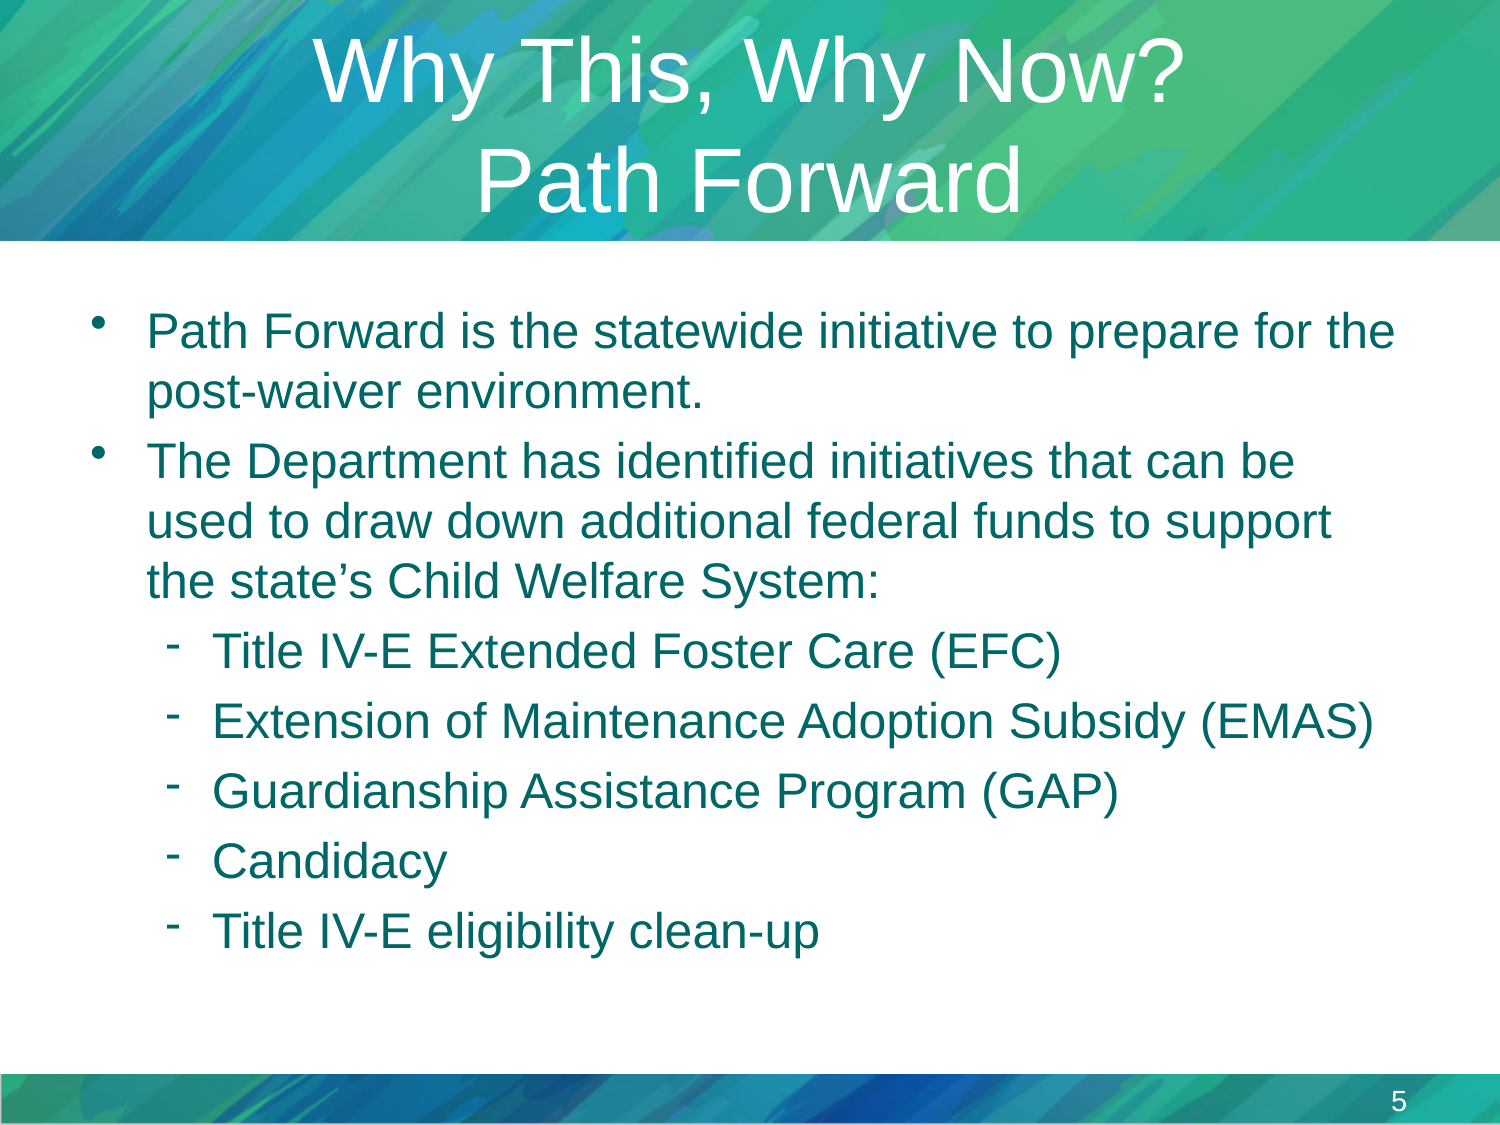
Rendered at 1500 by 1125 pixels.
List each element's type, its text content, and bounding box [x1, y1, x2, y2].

picture [0, 0, 1500, 1125]
list Path Forward is the statewide initiative to prepare for the post-waiver environment. The Department has identified initiatives that can be used to draw down additional federal funds to support the state’s Child Welfare System: Title IV-E Extended Foster Care (EFC) Extension of Maintenance Adoption Subsidy (EMAS) Guardianship Assistance Program (GAP) Candidacy Title IV-E eligibility clean-up [75, 290, 1425, 1035]
slide_number 5 [1072, 1074, 1423, 1125]
title Why This, Why Now? Path Forward [75, 45, 1425, 197]
